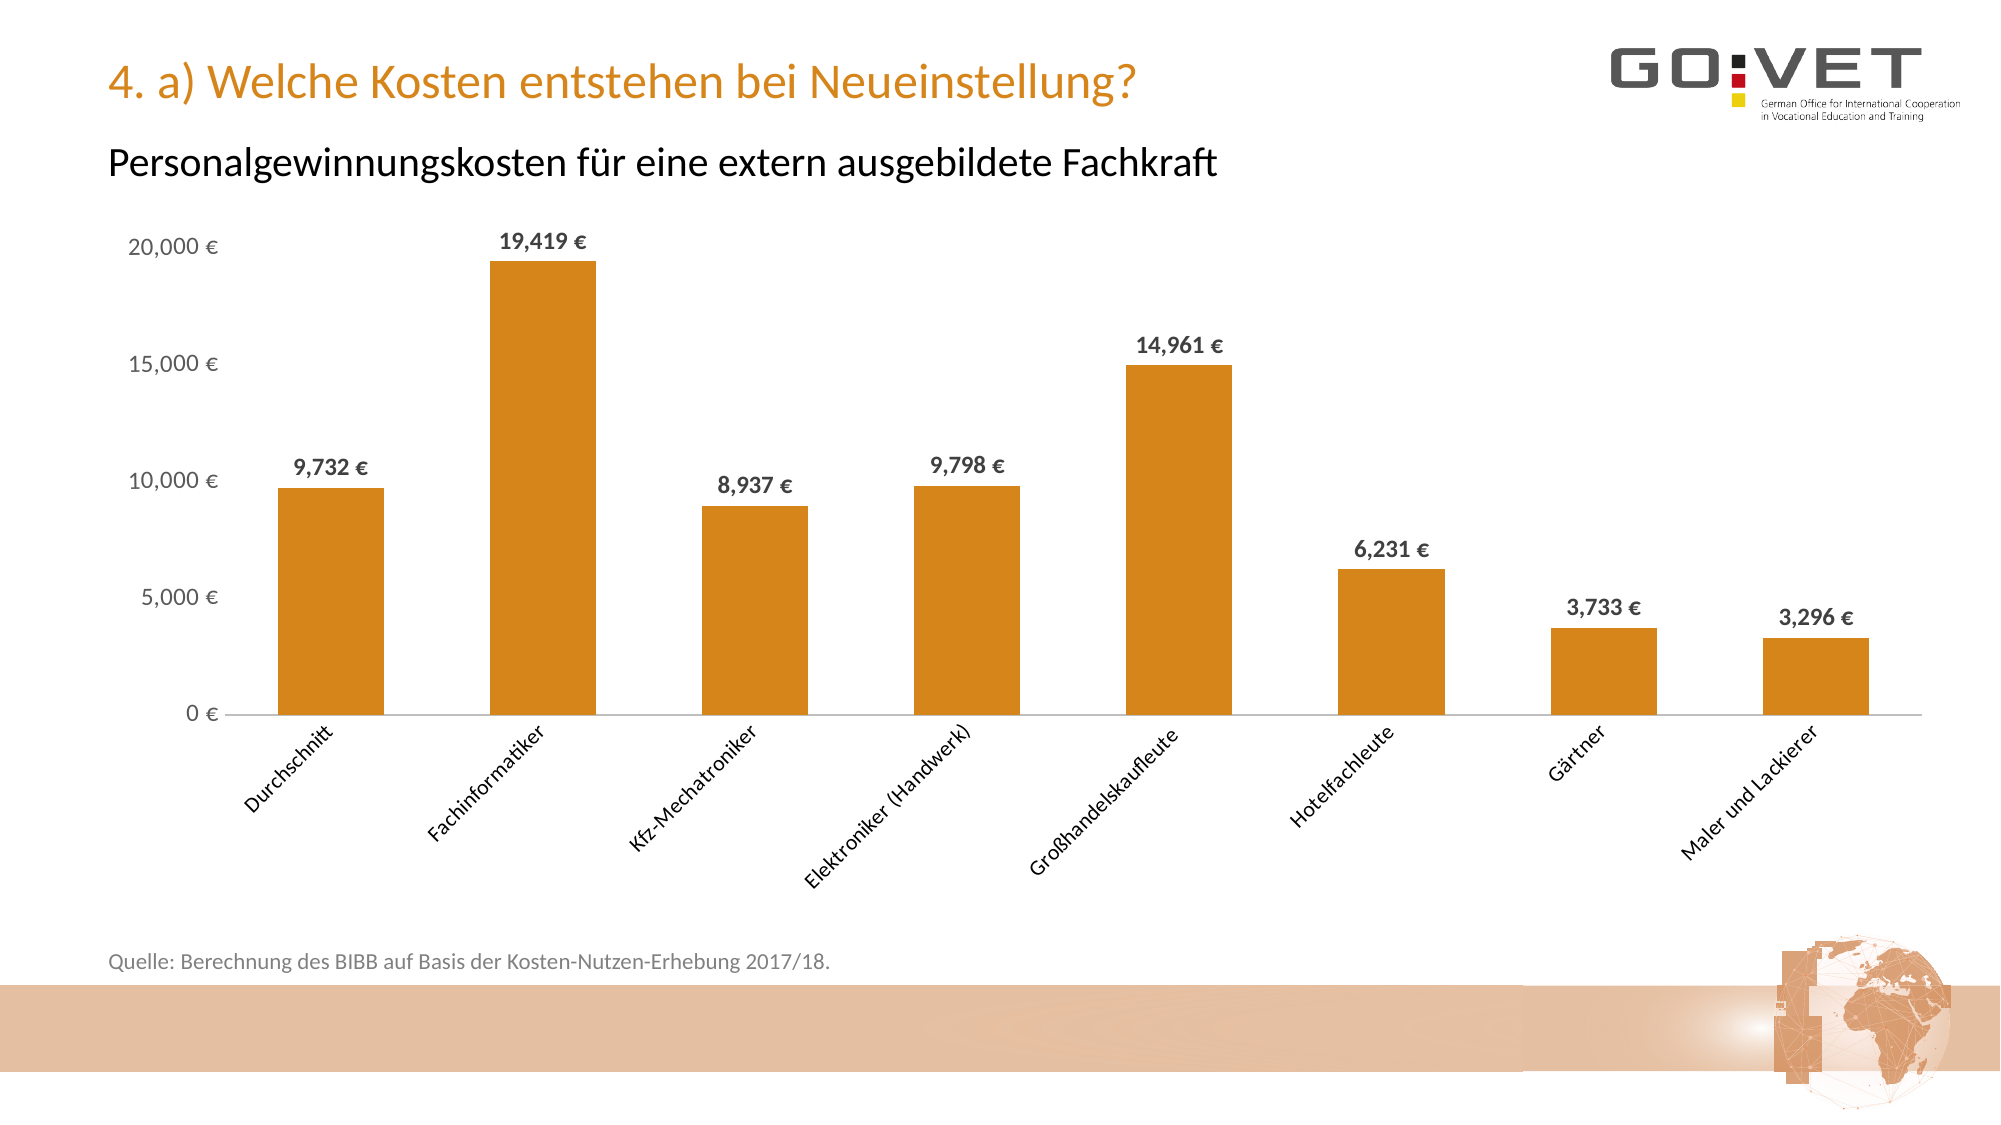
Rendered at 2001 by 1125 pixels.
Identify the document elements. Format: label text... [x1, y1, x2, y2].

picture [1611, 48, 1960, 122]
list Personalgewinnungskosten für eine extern ausgebildete Fachkraft [108, 134, 1922, 170]
text_box Quelle: Berechnung des BIBB auf Basis der Kosten-Nutzen-Erhebung 2017/18. [93, 939, 1292, 1010]
title 4. a) Welche Kosten entstehen bei Neueinstellung? [108, 48, 1585, 122]
chart [0, 170, 1955, 912]
